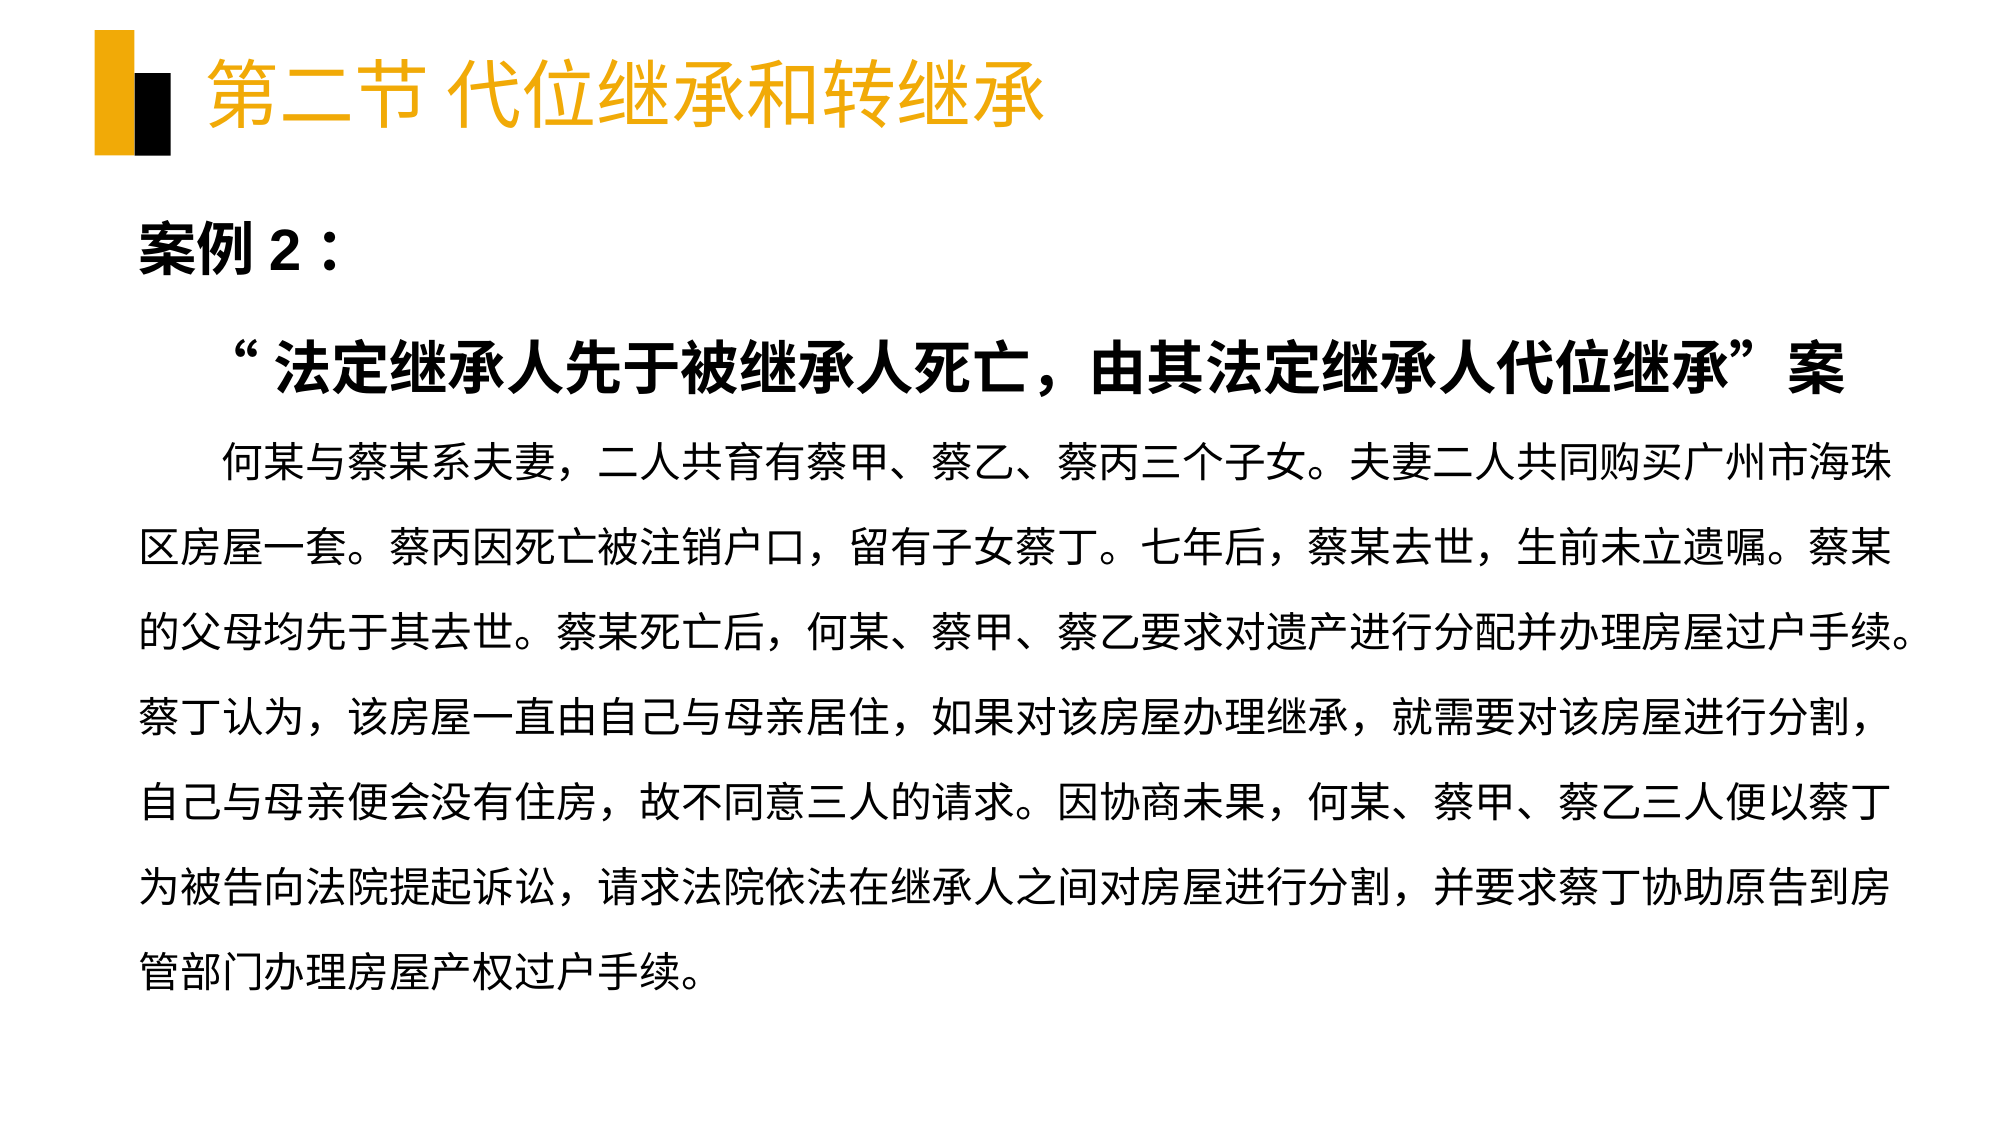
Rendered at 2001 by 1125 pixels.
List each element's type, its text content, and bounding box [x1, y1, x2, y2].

list 案例2： “法定继承人先于被继承人死亡，由其法定继承人代位继承”案 何某与蔡某系夫妻，二人共育有蔡甲、蔡乙、蔡丙三个子女。夫妻二人共同购买广州市海珠区房屋一套。蔡丙因死亡被注销户口，留有子女蔡丁。七年后，蔡某去世，生前未立遗嘱。蔡某的父母均先于其去世。蔡某死亡后，何某、蔡甲、蔡乙要求对遗产进行分配并办理房屋过户手续。蔡丁认为，该房屋一直由自己与母亲居住，如果对该房屋办理继承，就需要对该房屋进行分割，自己与母亲便会没有住房，故不同意三人的请求。因协商未果，何某、蔡甲、蔡乙三人便以蔡丁为被告向法院提起诉讼，请求法院依法在继承人之间对房屋进行分割，并要求蔡丁协助原告到房管部门办理房屋产权过户手续。 [76, 155, 1924, 894]
title 第二节 代位继承和转继承 [189, 29, 1903, 155]
